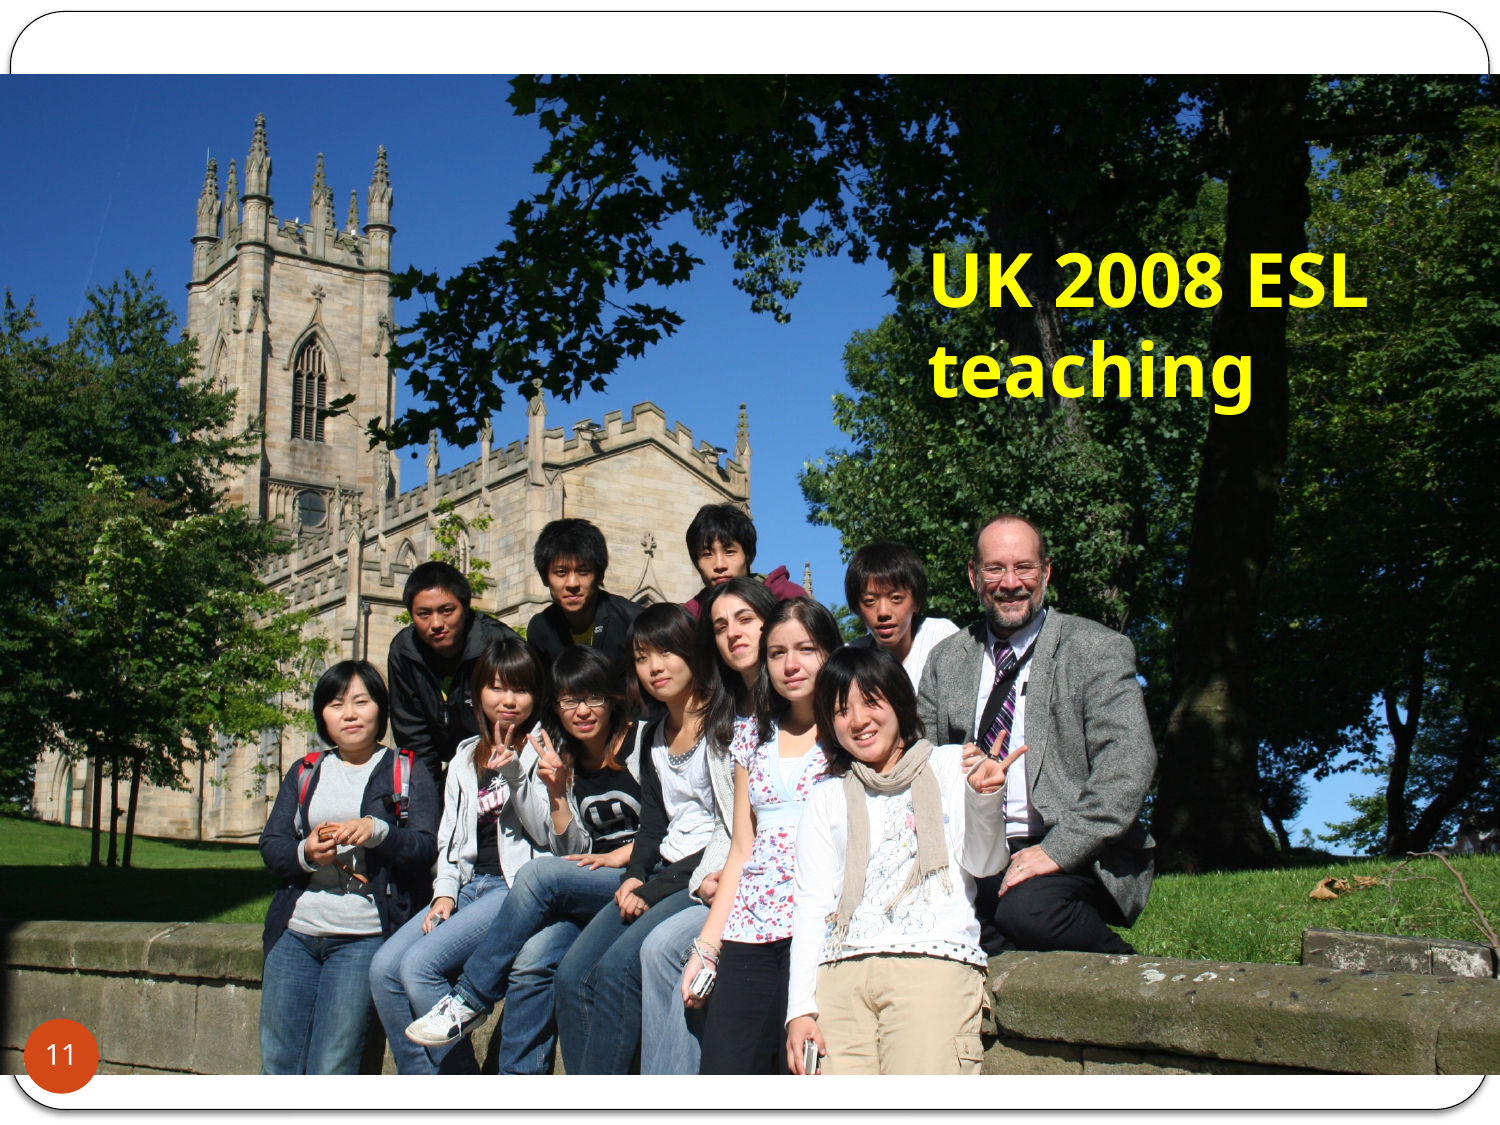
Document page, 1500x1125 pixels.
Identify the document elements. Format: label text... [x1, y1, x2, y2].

slide_number 11 [36, 1084, 87, 1094]
picture [0, 74, 1500, 1076]
